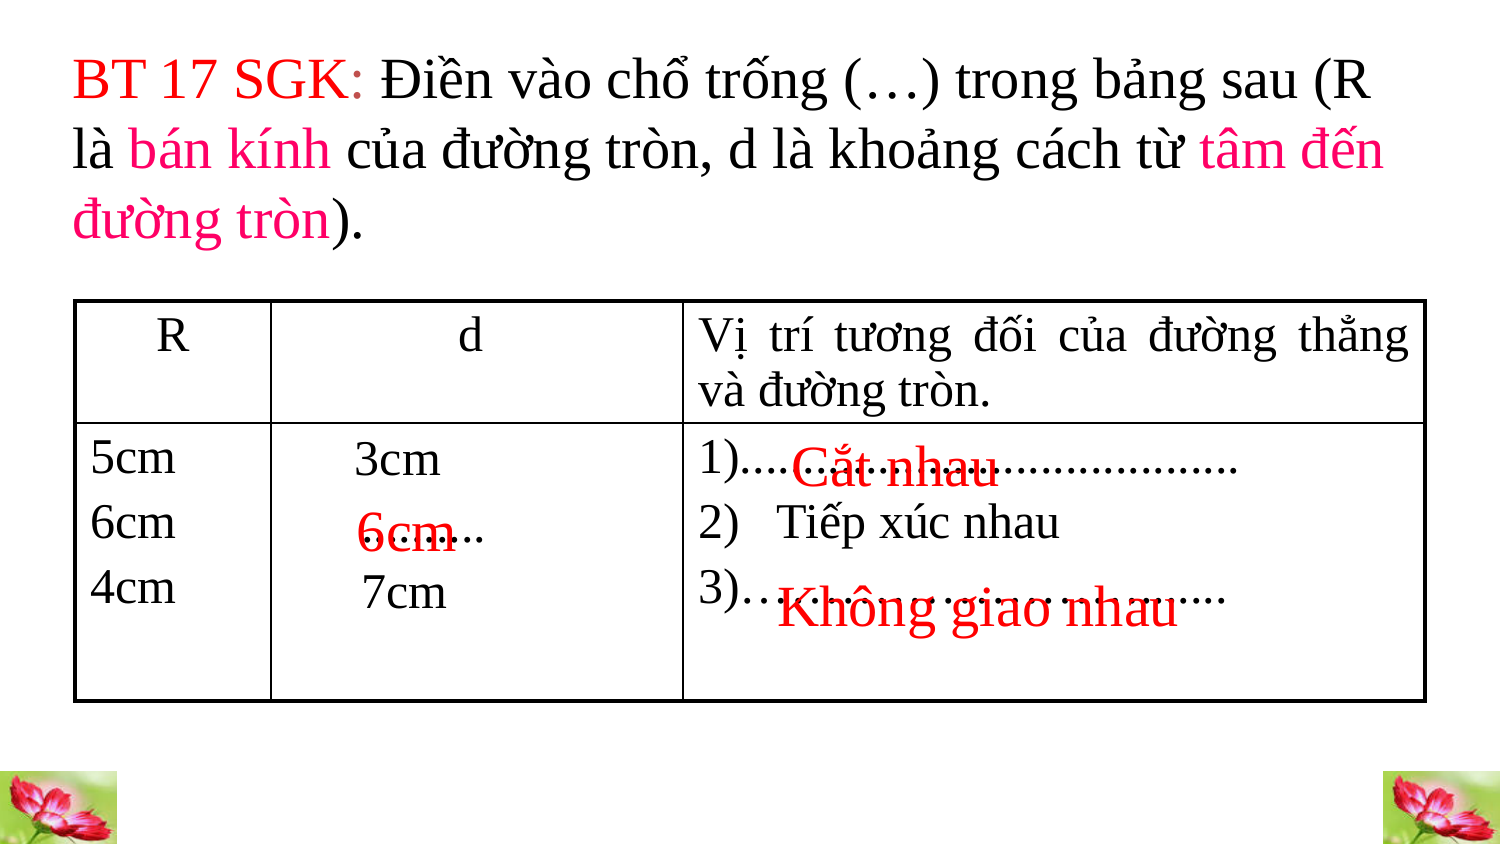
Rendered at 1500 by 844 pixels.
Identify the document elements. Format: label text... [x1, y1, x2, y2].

picture [1382, 771, 1500, 844]
text_box 6cm [342, 486, 477, 571]
table_header Vị trí tương đối của đường thẳng và đường tròn. [684, 303, 1423, 422]
table_cell 5cm 6cm 4cm [77, 424, 270, 699]
table_header R [77, 303, 270, 422]
table_header d [272, 303, 682, 422]
text_box BT 17 SGK: Điền vào chổ trống (…) trong bảng sau (R là bán kính của đường tròn, d là khoảng cách từ tâm đến đường tròn). [57, 32, 1437, 258]
table_cell 1)........................................ 2) Tiếp xúc nhau 3)……………………....... [684, 424, 1423, 699]
text_box Không giao nhau [762, 560, 1267, 646]
text_box Cắt nhau [776, 420, 1045, 505]
picture [0, 771, 118, 844]
table_cell 3cm .......... 7cm [272, 424, 682, 699]
